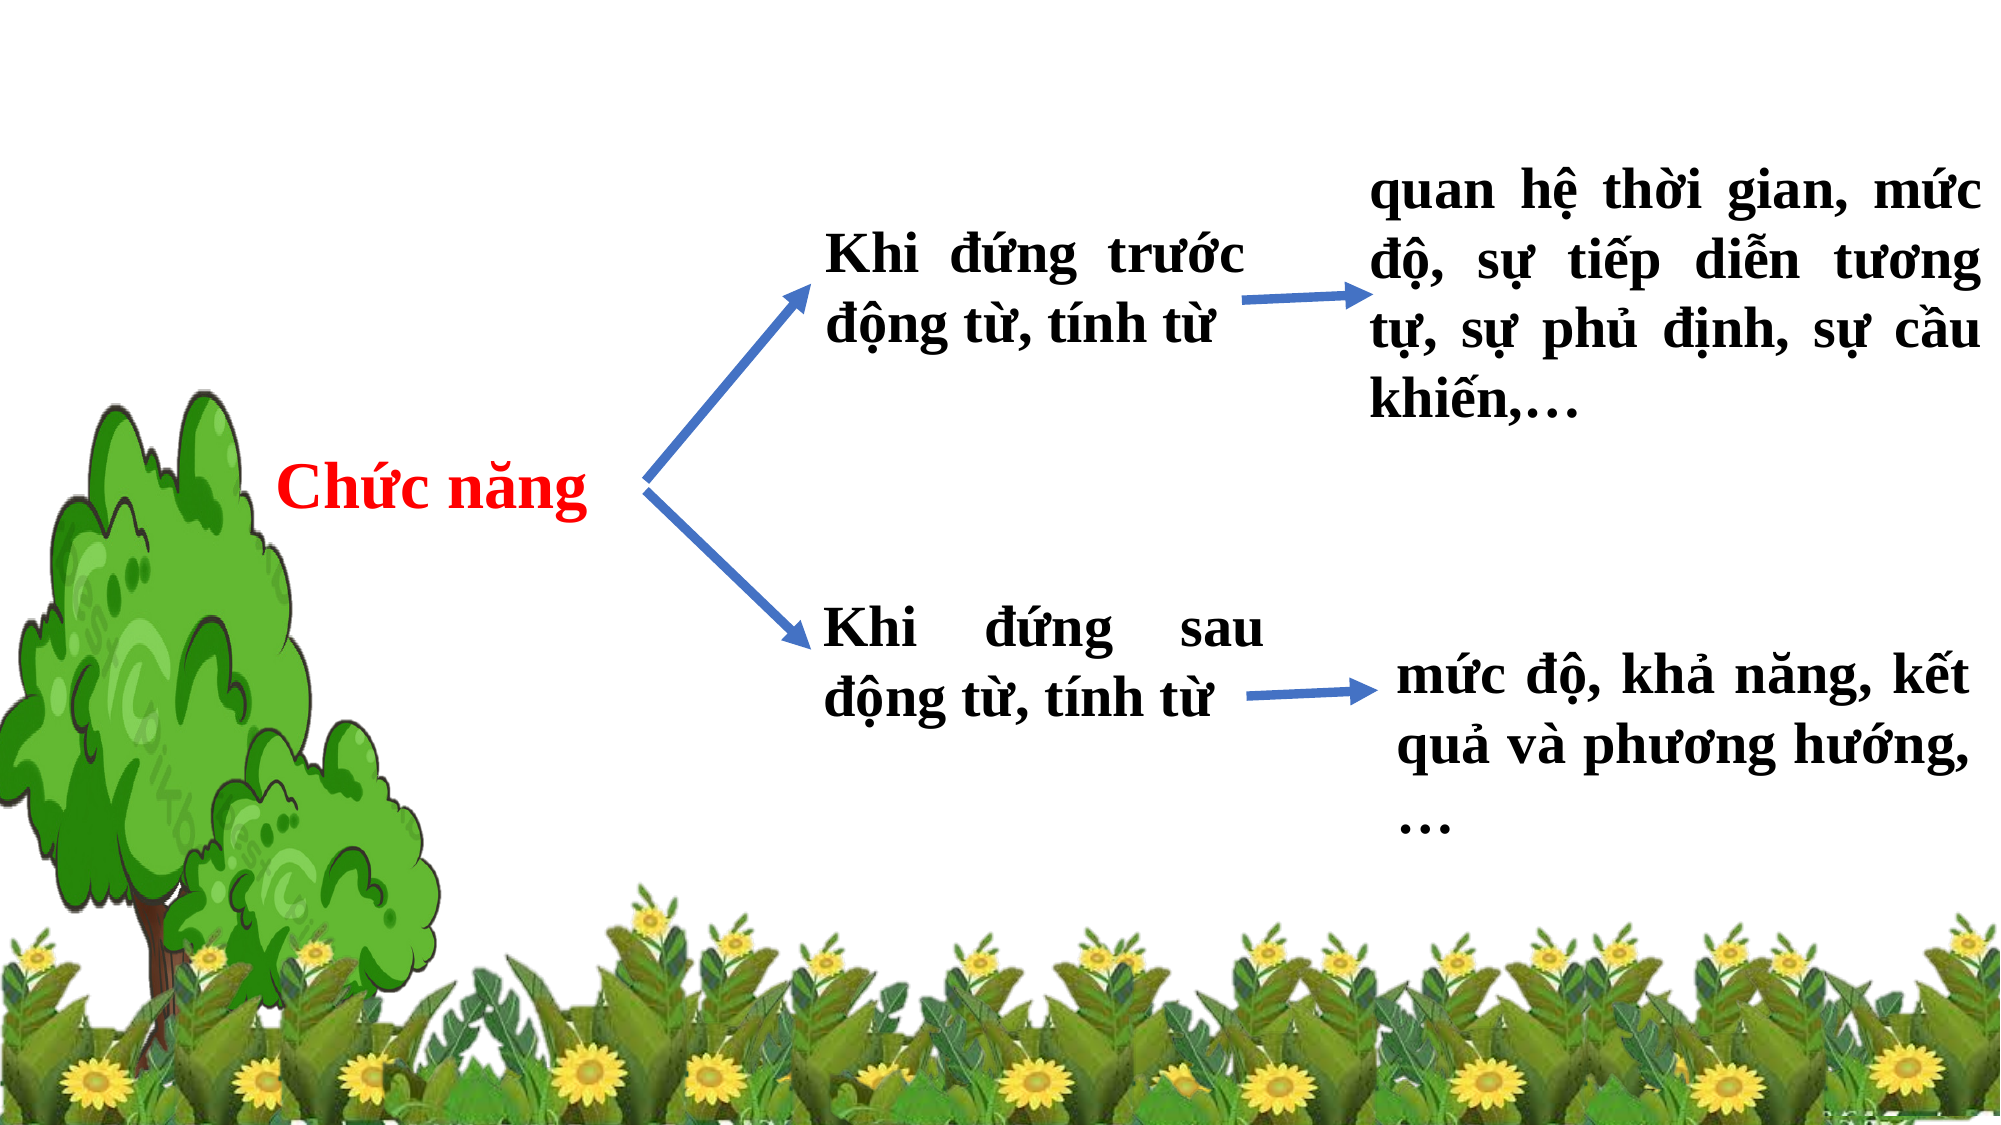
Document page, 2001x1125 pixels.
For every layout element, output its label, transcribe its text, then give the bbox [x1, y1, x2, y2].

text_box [1241, 294, 1374, 301]
text_box Chức năng [410, 434, 646, 530]
text_box mức độ, khả năng, kết quả và phương hướng,… [1382, 627, 1985, 773]
text_box quan hệ thời gian, mức độ, sự tiếp diễn tương tự, sự phủ định, sự cầu khiến,… [1354, 142, 1998, 437]
text_box Khi đứng sau động từ, tính từ [808, 580, 1281, 736]
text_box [1246, 690, 1379, 697]
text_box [645, 284, 812, 481]
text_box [645, 490, 812, 650]
picture [0, 275, 2000, 1125]
text_box Khi đứng trước động từ, tính từ [811, 206, 1261, 362]
